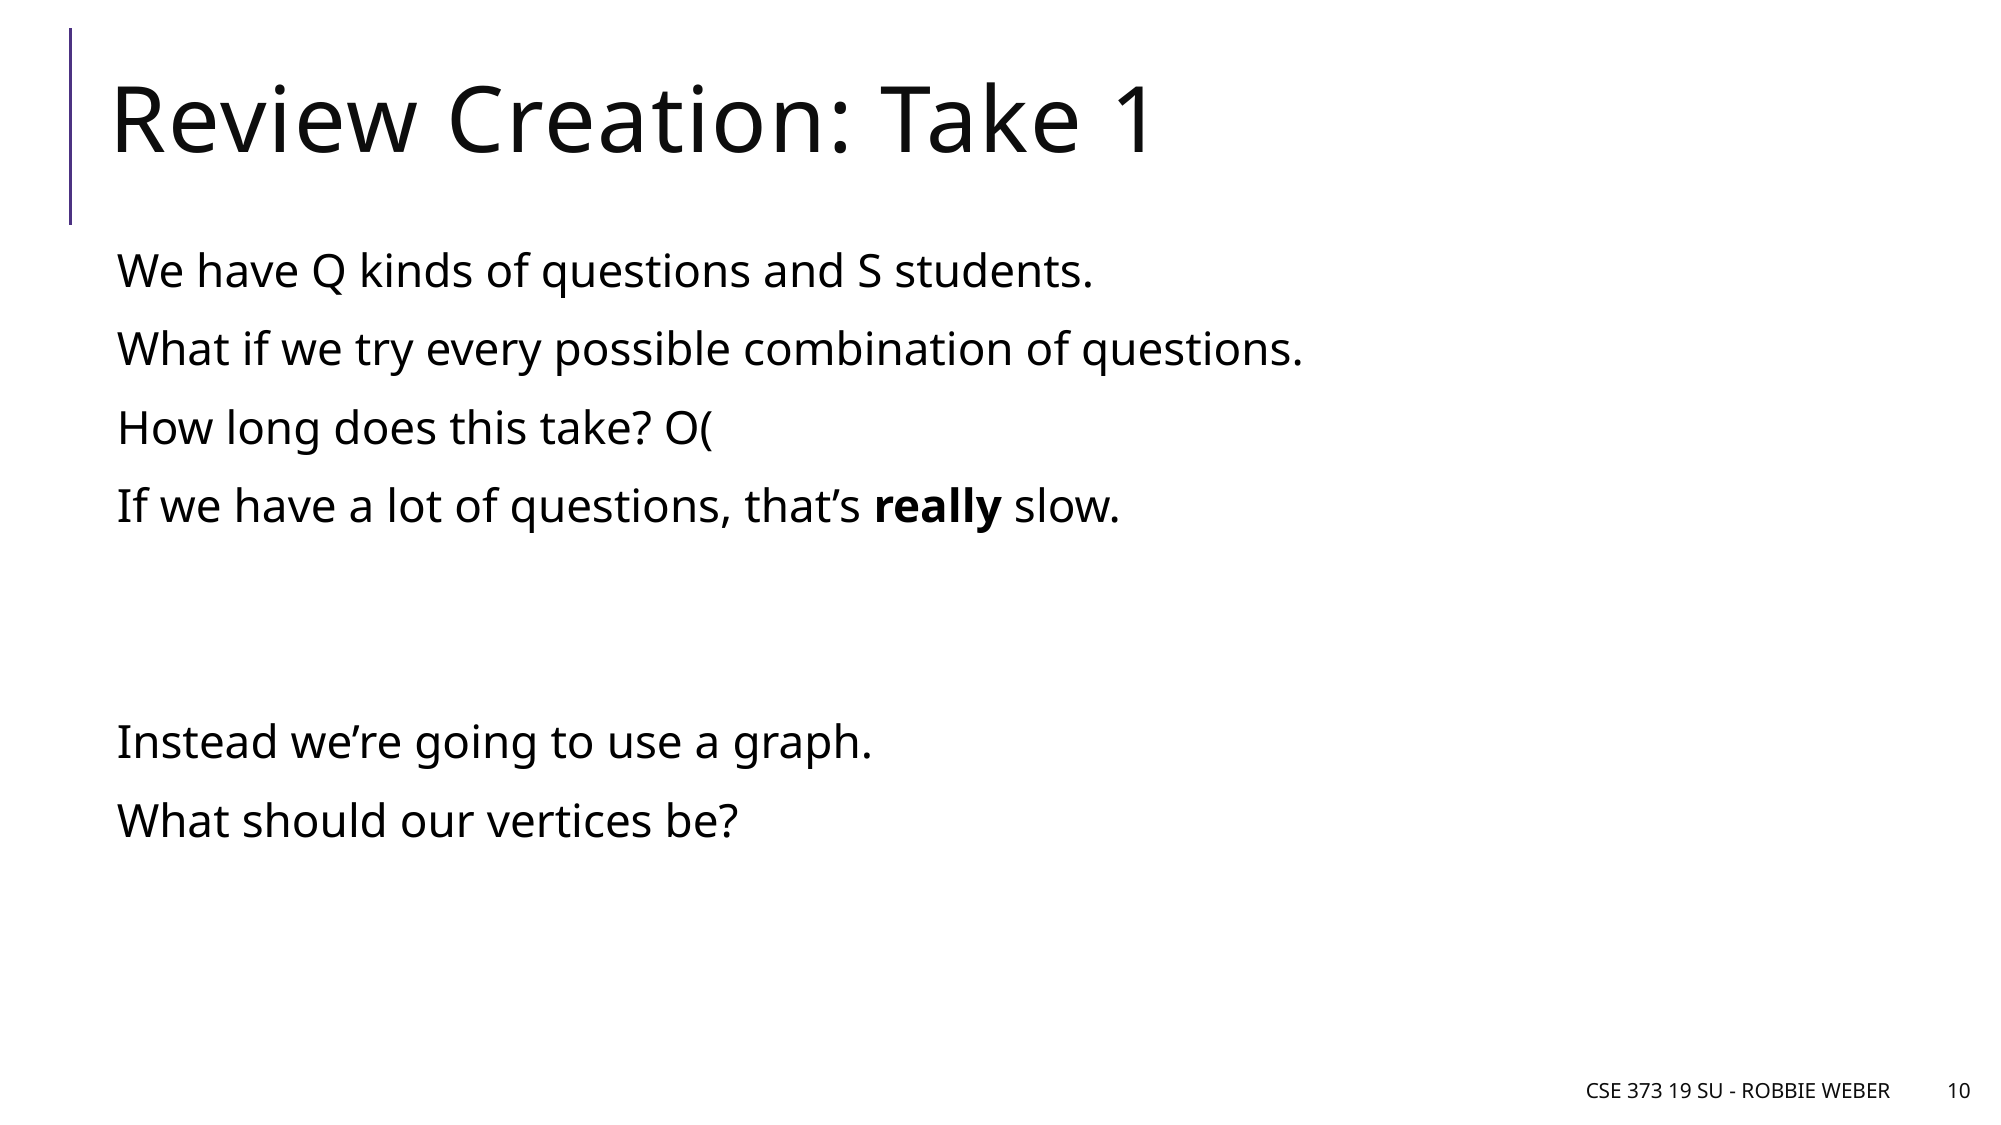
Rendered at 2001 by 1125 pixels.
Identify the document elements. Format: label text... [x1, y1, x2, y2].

slide_number 10 [1916, 1069, 1986, 1115]
title Review Creation: Take 1 [94, 43, 1930, 210]
footer CSE 373 19 Su - Robbie Weber [937, 1069, 1906, 1115]
